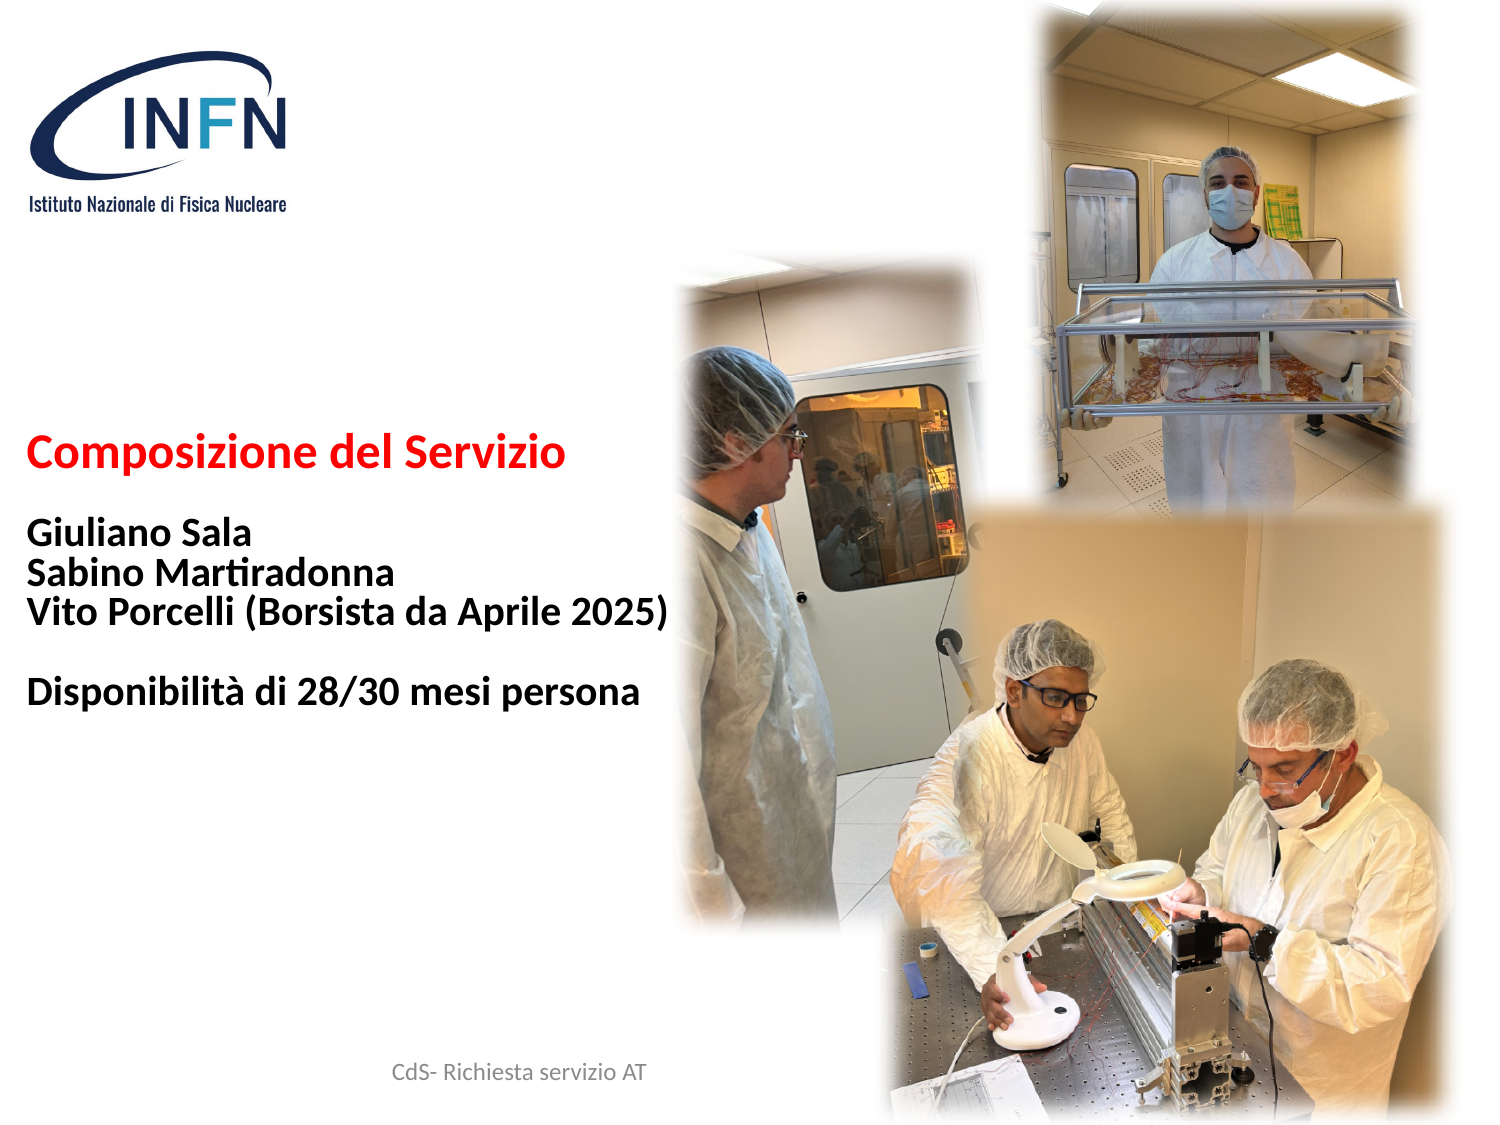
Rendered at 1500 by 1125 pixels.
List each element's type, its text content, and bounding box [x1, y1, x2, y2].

picture [24, 44, 299, 213]
picture [670, 0, 1490, 1100]
text_box Composizione del Servizio Giuliano Sala Sabino Martiradonna Vito Porcelli (Borsista da Aprile 2025) Disponibilità di 28/30 mesi persona [11, 410, 665, 722]
footer CdS- Richiesta servizio AT [282, 1040, 758, 1101]
